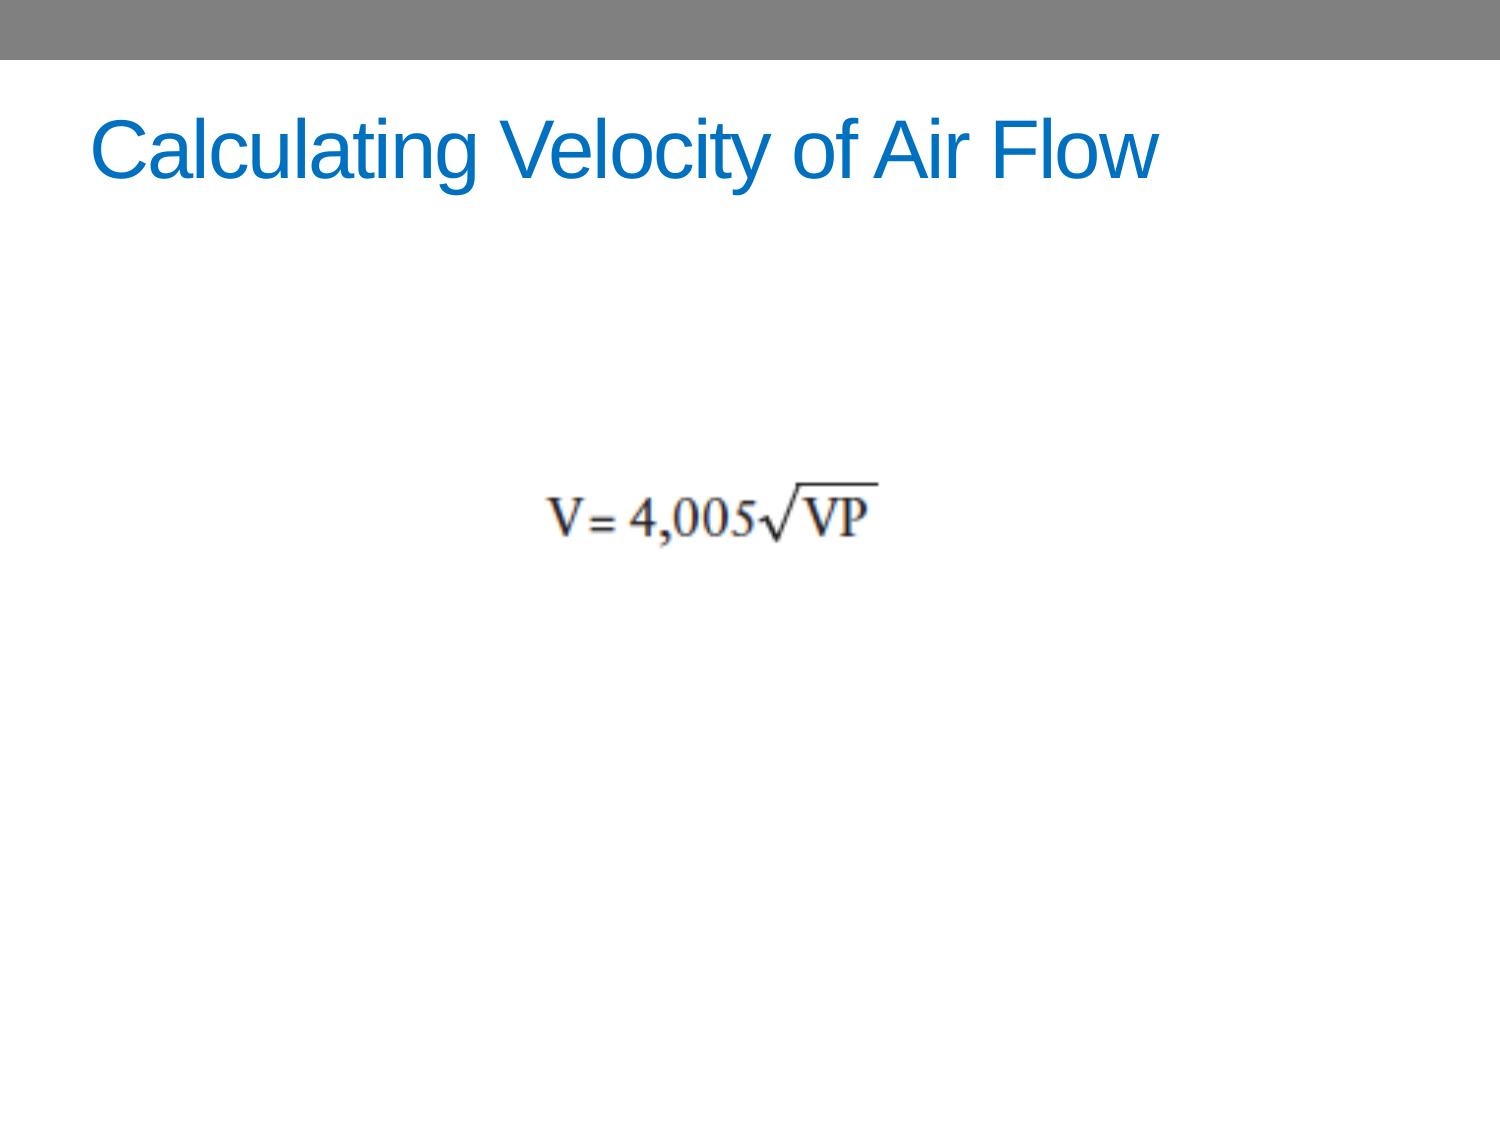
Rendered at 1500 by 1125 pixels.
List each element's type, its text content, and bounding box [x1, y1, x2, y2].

text_box Calculating Velocity of Air Flow [74, 87, 1425, 250]
picture [521, 453, 901, 576]
